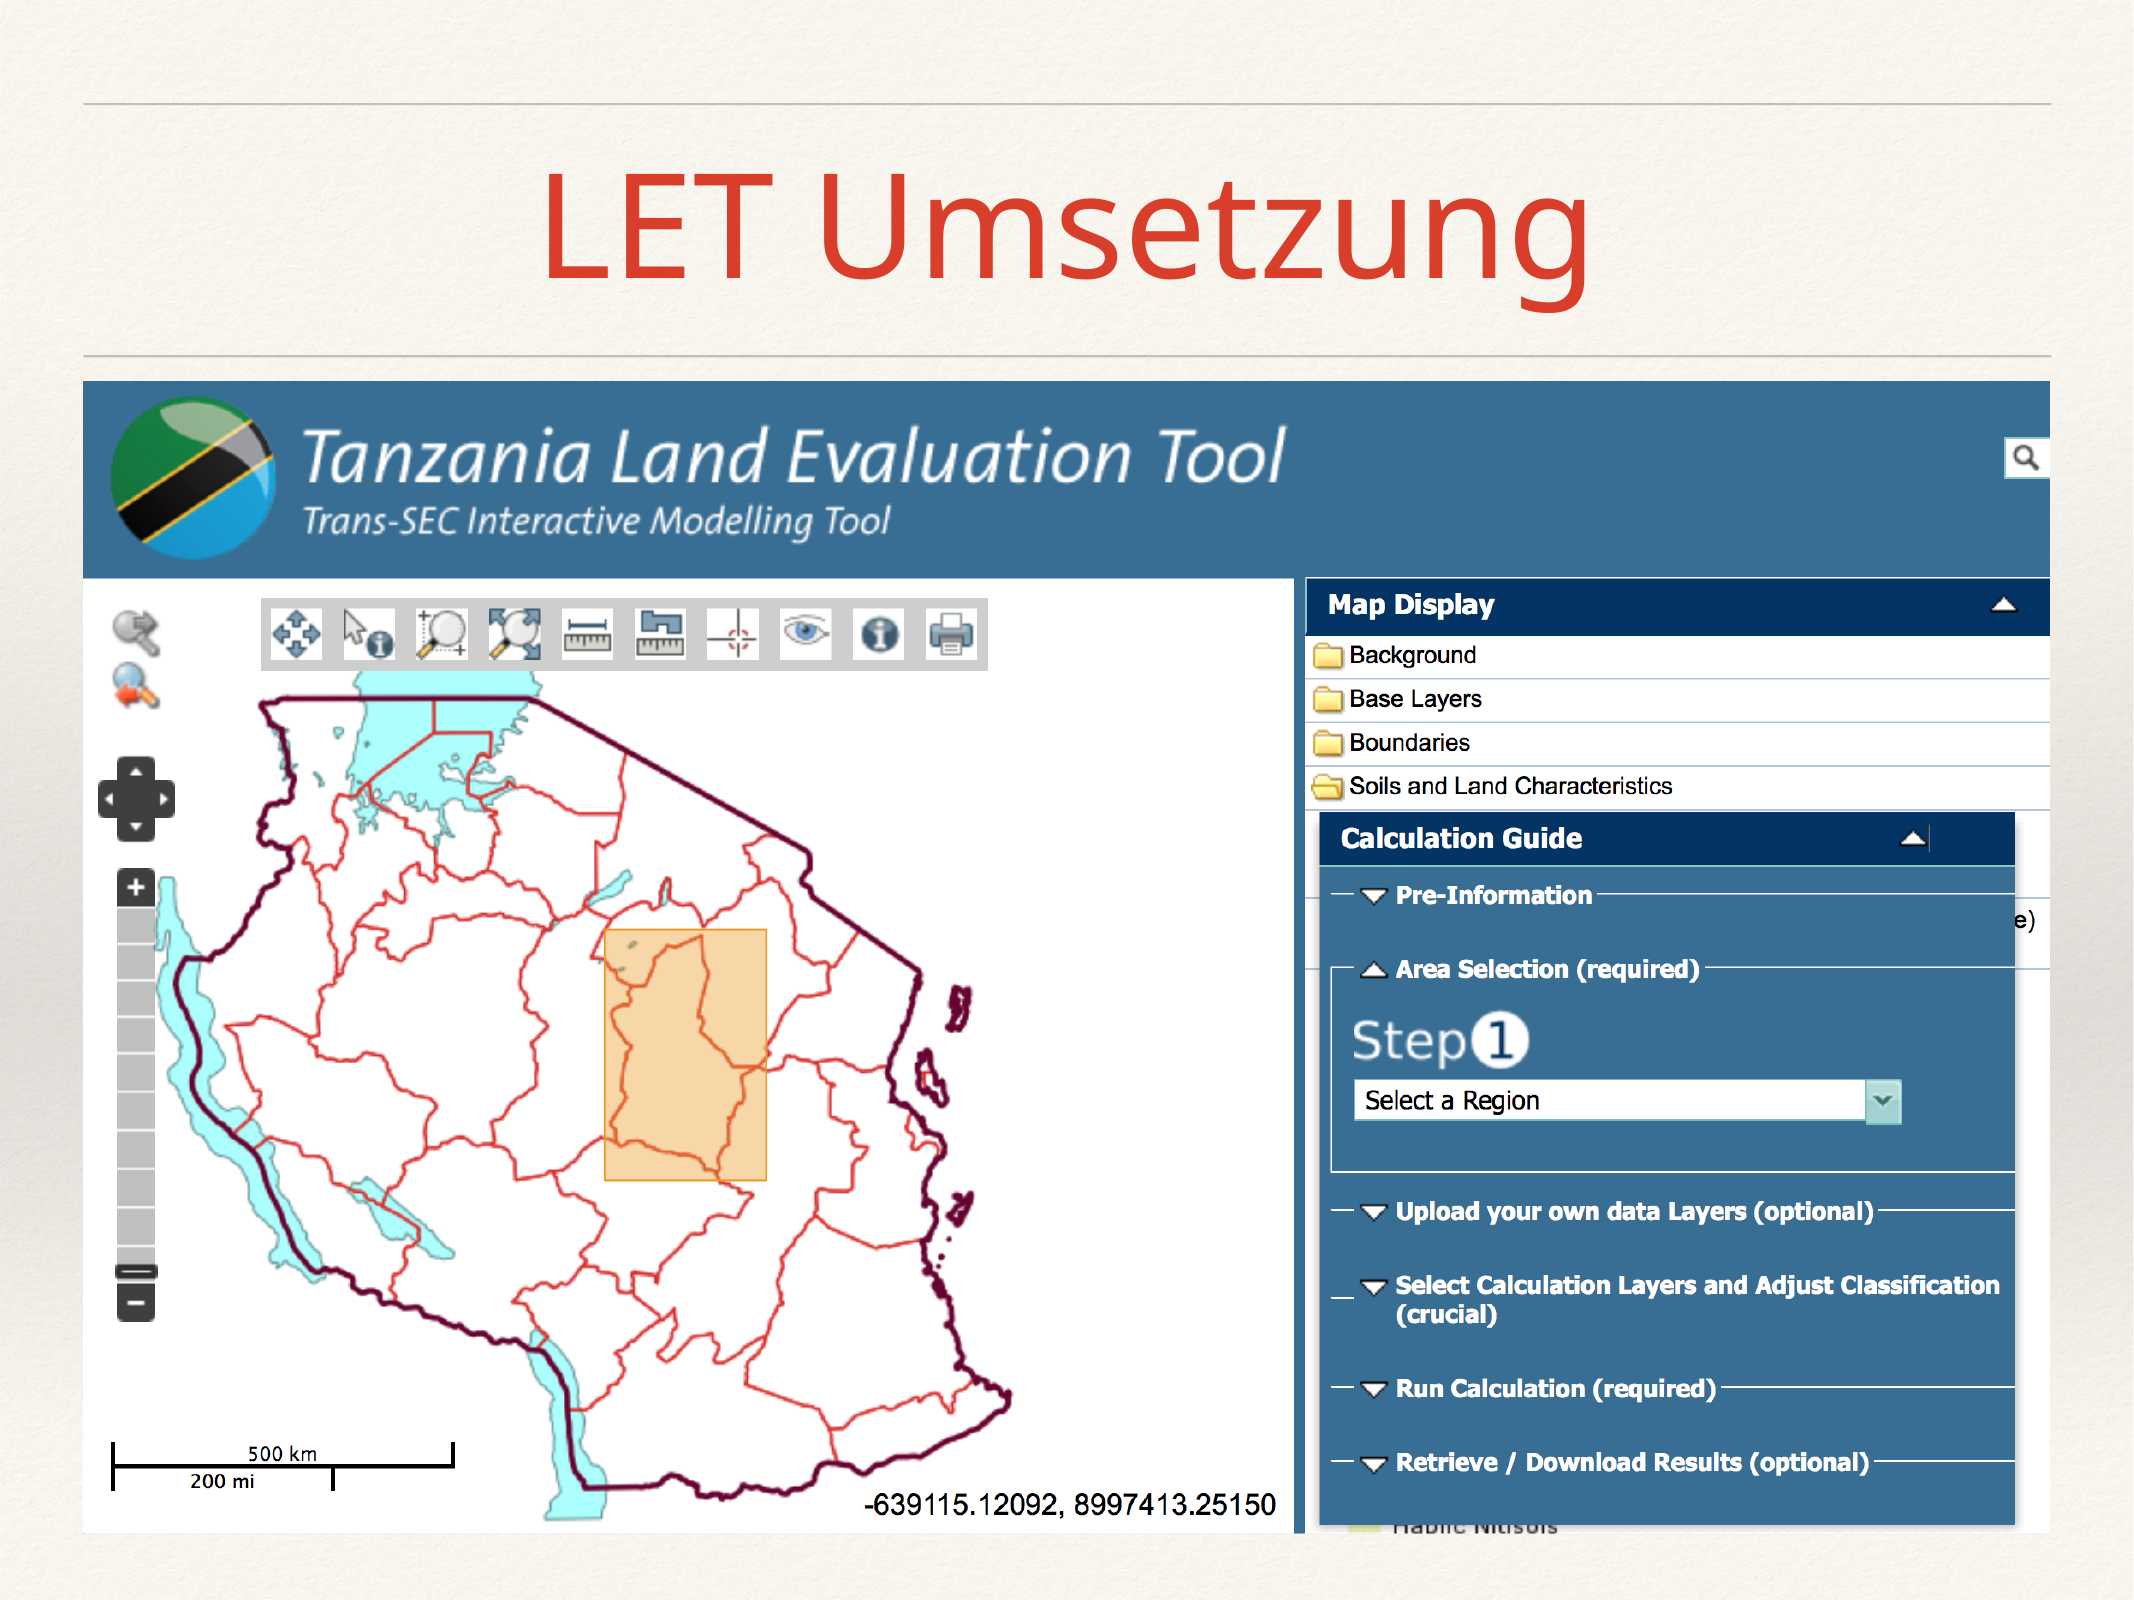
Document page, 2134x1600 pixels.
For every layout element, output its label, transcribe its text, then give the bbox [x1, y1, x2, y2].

title LET Umsetzung [82, 130, 2051, 332]
picture [0, 0, 2134, 1600]
